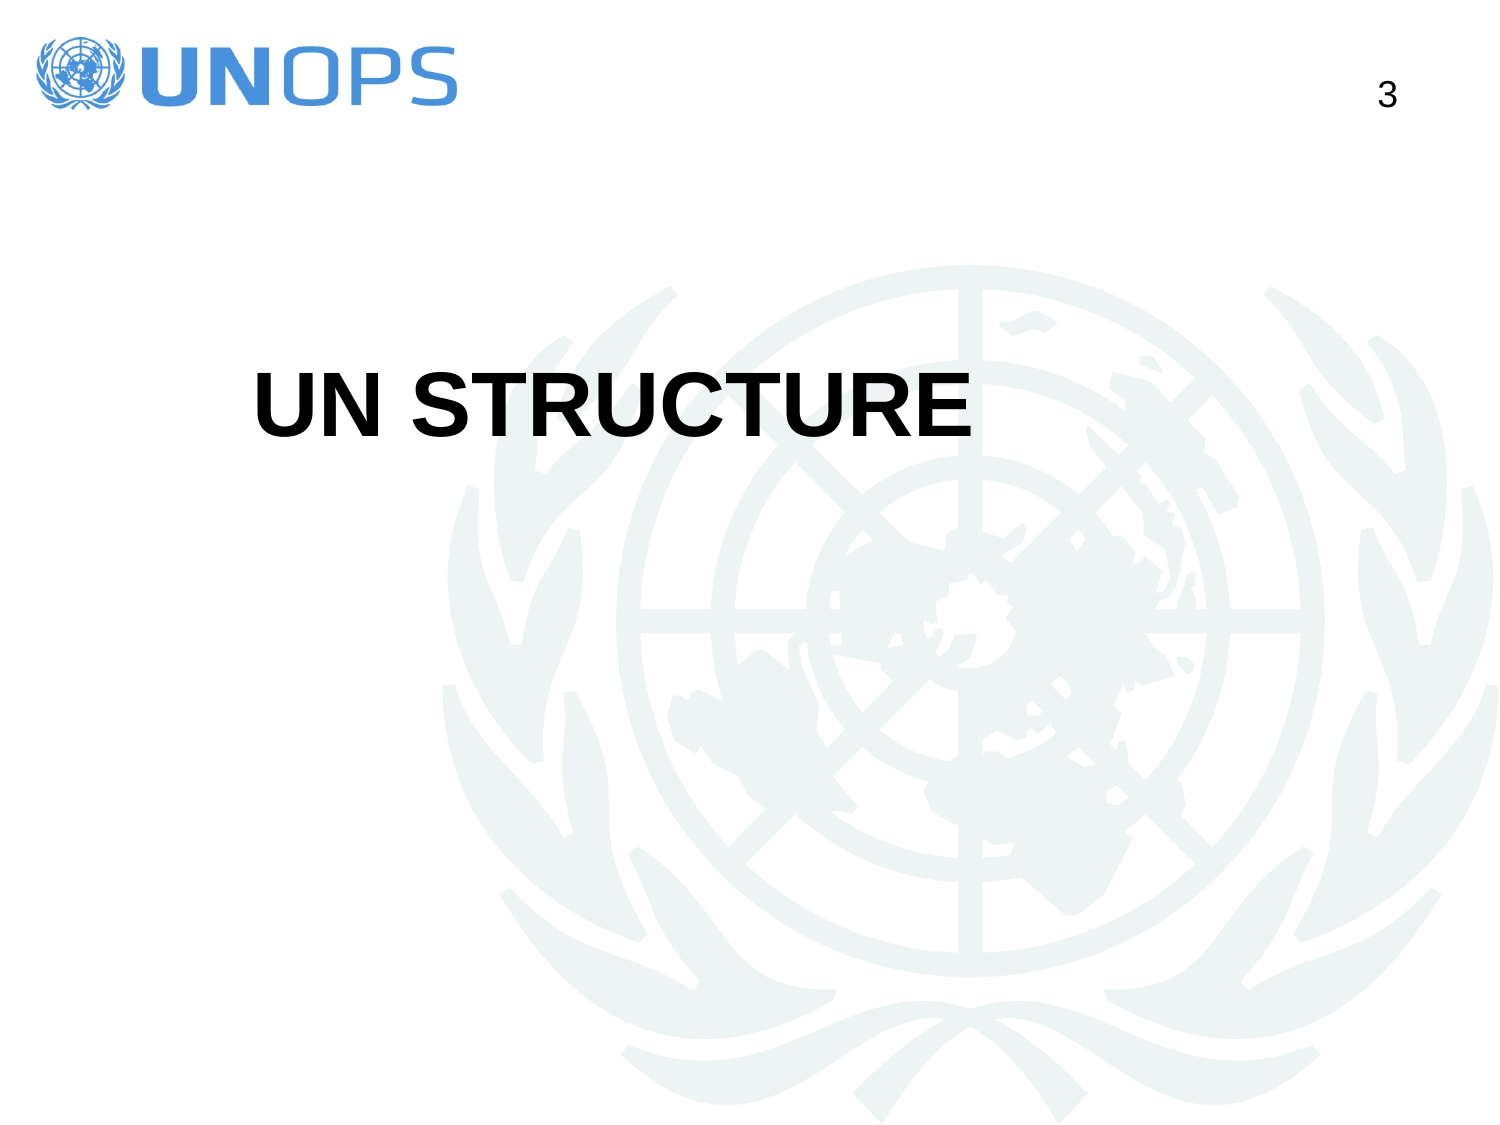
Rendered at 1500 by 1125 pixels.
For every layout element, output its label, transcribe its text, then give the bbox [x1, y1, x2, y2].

picture [36, 37, 457, 110]
text_box UN STRUCTURE [237, 337, 1050, 463]
